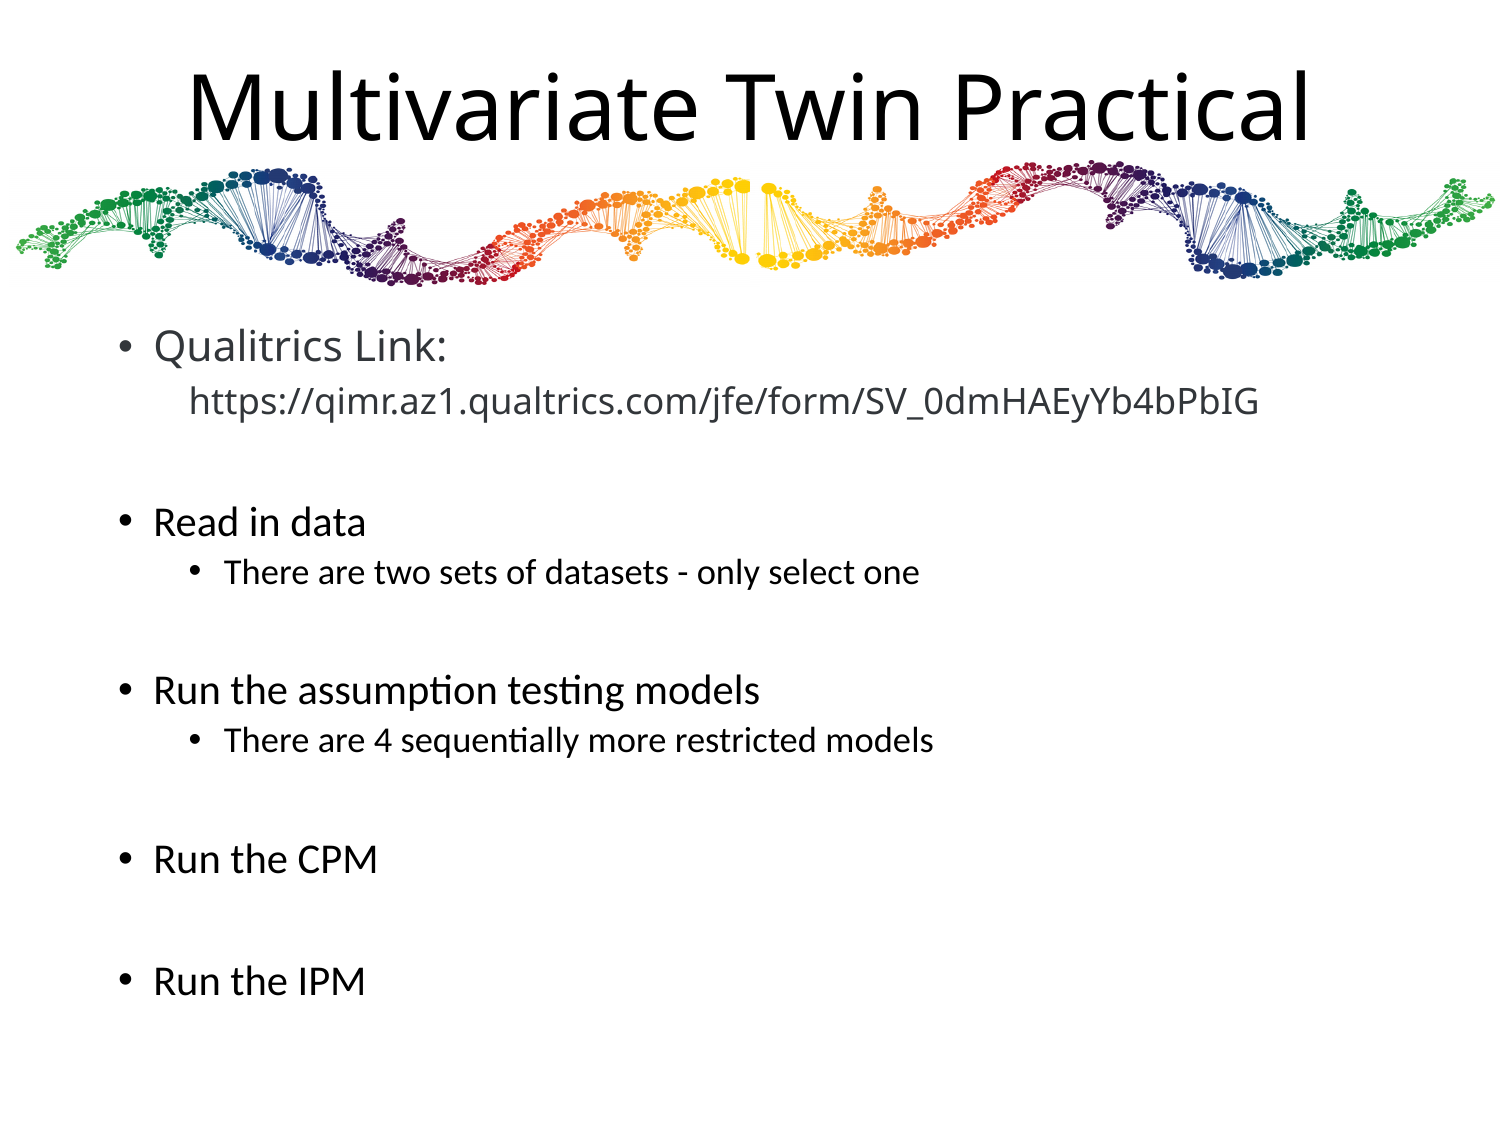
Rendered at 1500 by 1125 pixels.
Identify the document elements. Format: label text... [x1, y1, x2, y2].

list Qualitrics Link: https://qimr.az1.qualtrics.com/jfe/form/SV_0dmHAEyYb4bPbIG Read in data There are two sets of datasets - only select one Run the assumption testing models There are 4 sequentially more restricted models Run the CPM Run the IPM [103, 317, 1397, 1014]
title Multivariate Twin Practical [103, 23, 1397, 165]
picture [9, 160, 1500, 287]
